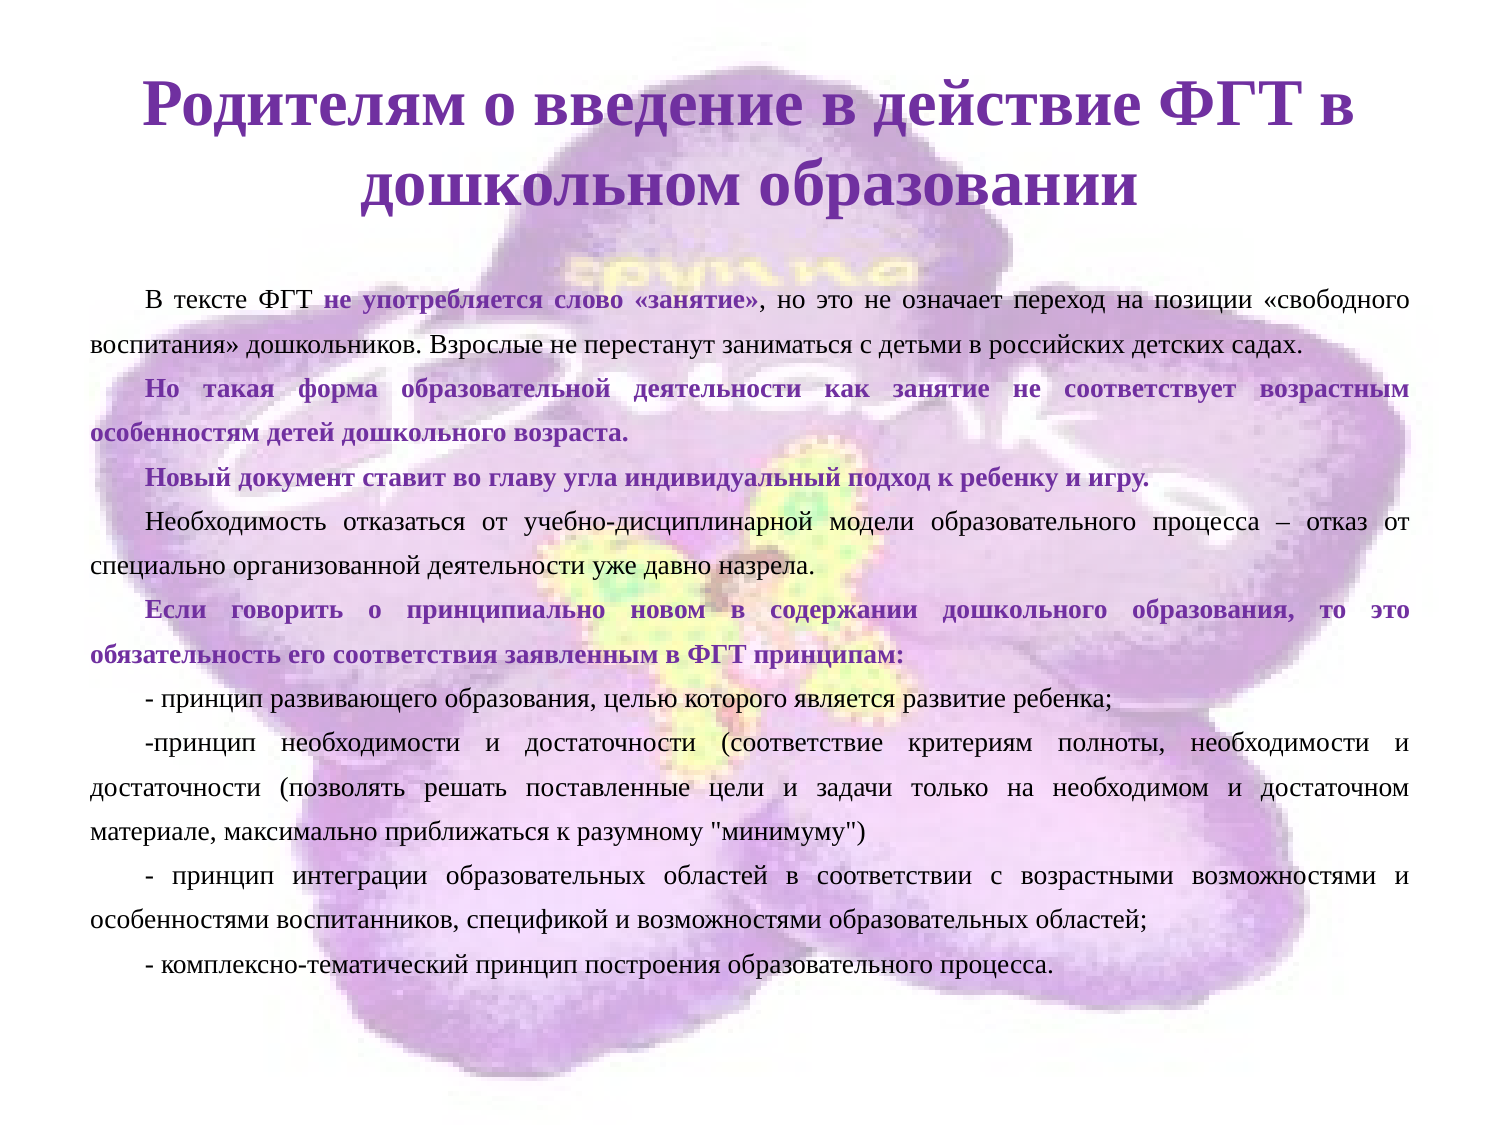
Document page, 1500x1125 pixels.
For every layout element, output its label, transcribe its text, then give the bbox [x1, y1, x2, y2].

list В тексте ФГТ не употребляется слово «занятие», но это не означает переход на позиции «свободного воспитания» дошкольников. Взрослые не перестанут заниматься с детьми в российских детских садах. Но такая форма образовательной деятельности как занятие не соответствует возрастным особенностям детей дошкольного возраста. Новый документ ставит во главу угла индивидуальный подход к ребенку и игру. Необходимость отказаться от учебно-дисциплинарной модели образовательного процесса – отказ от специально организованной деятельности уже давно назрела. Если говорить о принципиально новом в содержании дошкольного образования, то это обязательность его соответствия заявленным в ФГТ принципам: - принцип развивающего образования, целью которого является развитие ребенка; -принцип необходимости и достаточности (соответствие критериям полноты, необходимости и достаточности (позволять решать поставленные цели и задачи только на необходимом и достаточном материале, максимально приближаться к разумному "минимуму") - принцип интеграции образовательных областей в соответствии с возрастными возможностями и особенностями воспитанников, спецификой и возможностями образовательных областей; - комплексно-тематический принцип построения образовательного процесса. [75, 262, 1425, 1005]
title Родителям о введение в действие ФГТ в дошкольном образовании [75, 45, 1425, 233]
